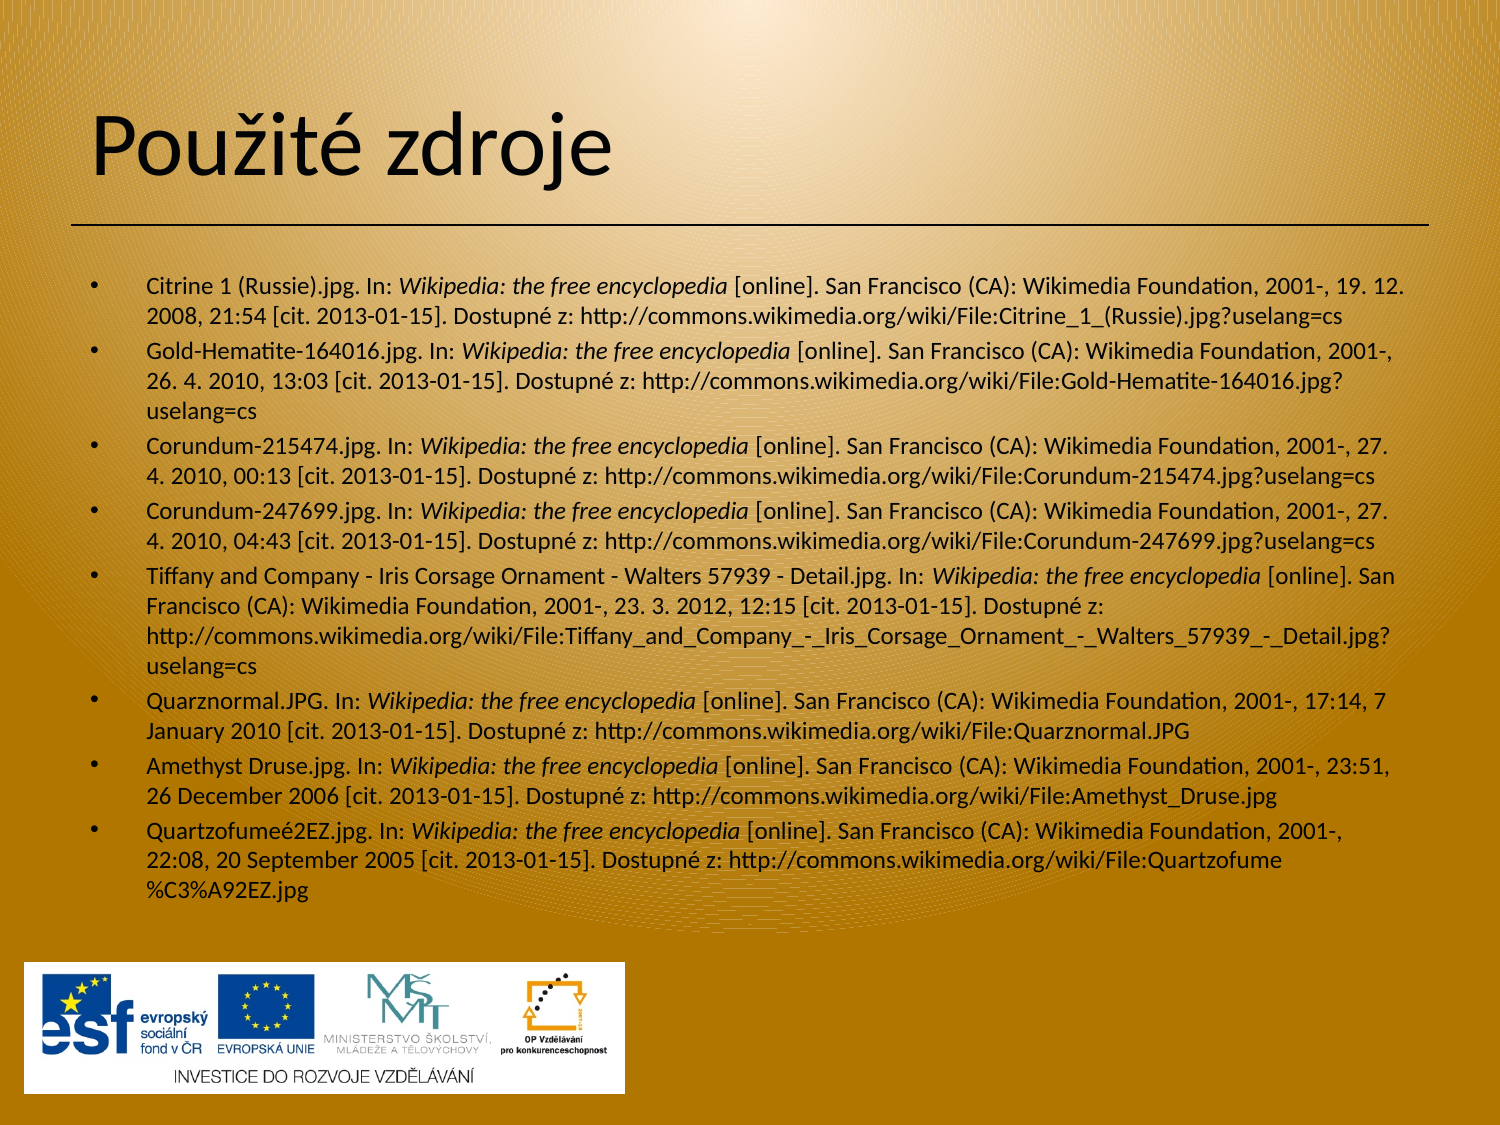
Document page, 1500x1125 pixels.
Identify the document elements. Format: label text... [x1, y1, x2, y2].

list Citrine 1 (Russie).jpg. In: Wikipedia: the free encyclopedia [online]. San Francisco (CA): Wikimedia Foundation, 2001-, 19. 12. 2008, 21:54 [cit. 2013-01-15]. Dostupné z: http://commons.wikimedia.org/wiki/File:Citrine_1_(Russie).jpg?uselang=cs Gold-Hematite-164016.jpg. In: Wikipedia: the free encyclopedia [online]. San Francisco (CA): Wikimedia Foundation, 2001-, 26. 4. 2010, 13:03 [cit. 2013-01-15]. Dostupné z: http://commons.wikimedia.org/wiki/File:Gold-Hematite-164016.jpg?uselang=cs Corundum-215474.jpg. In: Wikipedia: the free encyclopedia [online]. San Francisco (CA): Wikimedia Foundation, 2001-, 27. 4. 2010, 00:13 [cit. 2013-01-15]. Dostupné z: http://commons.wikimedia.org/wiki/File:Corundum-215474.jpg?uselang=cs Corundum-247699.jpg. In: Wikipedia: the free encyclopedia [online]. San Francisco (CA): Wikimedia Foundation, 2001-, 27. 4. 2010, 04:43 [cit. 2013-01-15]. Dostupné z: http://commons.wikimedia.org/wiki/File:Corundum-247699.jpg?uselang=cs Tiffany and Company - Iris Corsage Ornament - Walters 57939 - Detail.jpg. In: Wikipedia: the free encyclopedia [online]. San Francisco (CA): Wikimedia Foundation, 2001-, 23. 3. 2012, 12:15 [cit. 2013-01-15]. Dostupné z: http://commons.wikimedia.org/wiki/File:Tiffany_and_Company_-_Iris_Corsage_Ornament_-_Walters_57939_-_Detail.jpg?uselang=cs Quarznormal.JPG. In: Wikipedia: the free encyclopedia [online]. San Francisco (CA): Wikimedia Foundation, 2001-, 17:14, 7 January 2010 [cit. 2013-01-15]. Dostupné z: http://commons.wikimedia.org/wiki/File:Quarznormal.JPG Amethyst Druse.jpg. In: Wikipedia: the free encyclopedia [online]. San Francisco (CA): Wikimedia Foundation, 2001-, 23:51, 26 December 2006 [cit. 2013-01-15]. Dostupné z: http://commons.wikimedia.org/wiki/File:Amethyst_Druse.jpg Quartzofumeé2EZ.jpg. In: Wikipedia: the free encyclopedia [online]. San Francisco (CA): Wikimedia Foundation, 2001-, 22:08, 20 September 2005 [cit. 2013-01-15]. Dostupné z: http://commons.wikimedia.org/wiki/File:Quartzofume%C3%A92EZ.jpg [75, 262, 1425, 1005]
picture [24, 962, 626, 1094]
title Použité zdroje [75, 45, 1425, 224]
